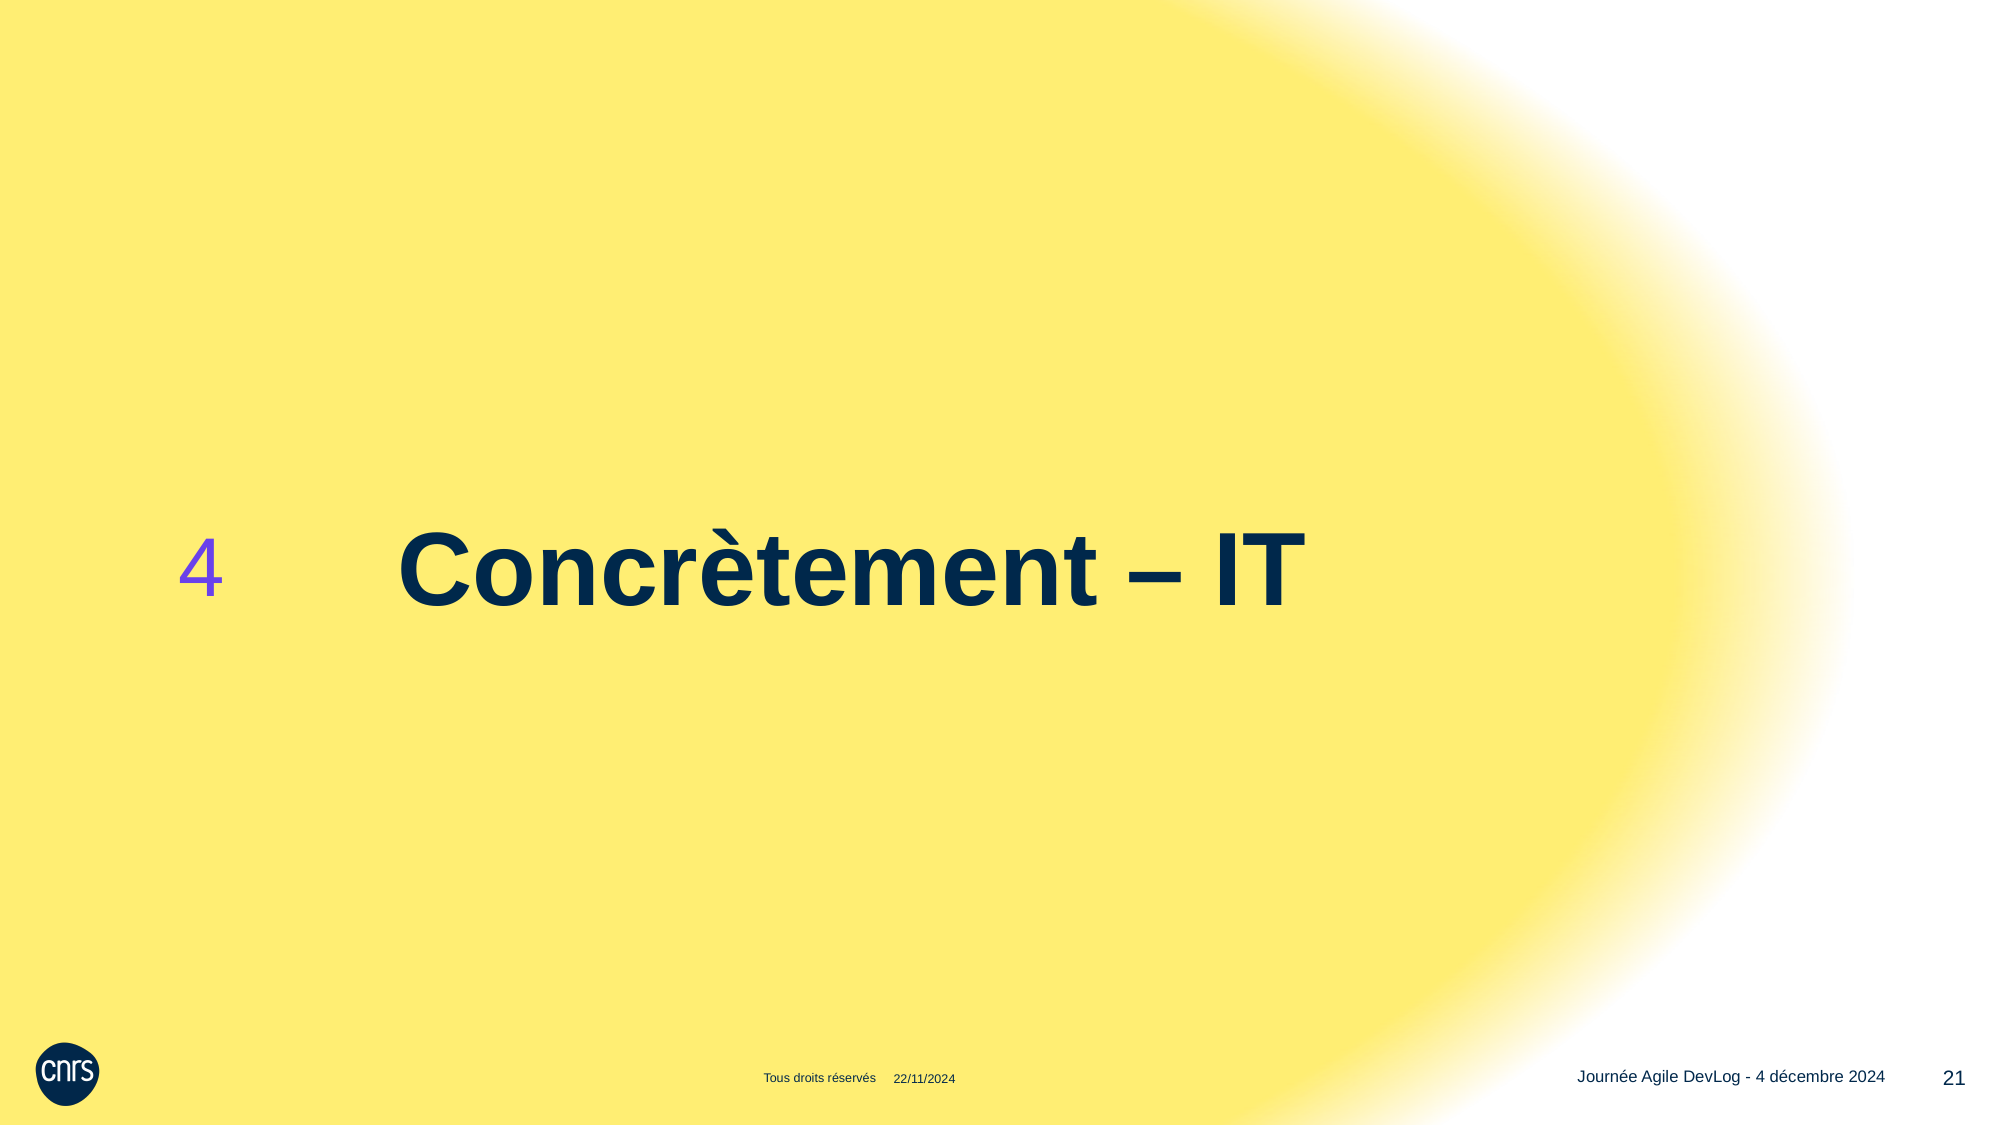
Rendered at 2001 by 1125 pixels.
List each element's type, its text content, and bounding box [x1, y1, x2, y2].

list 4 [179, 456, 351, 657]
list Concrètement – IT [397, 526, 1910, 628]
picture [0, 0, 2001, 1125]
